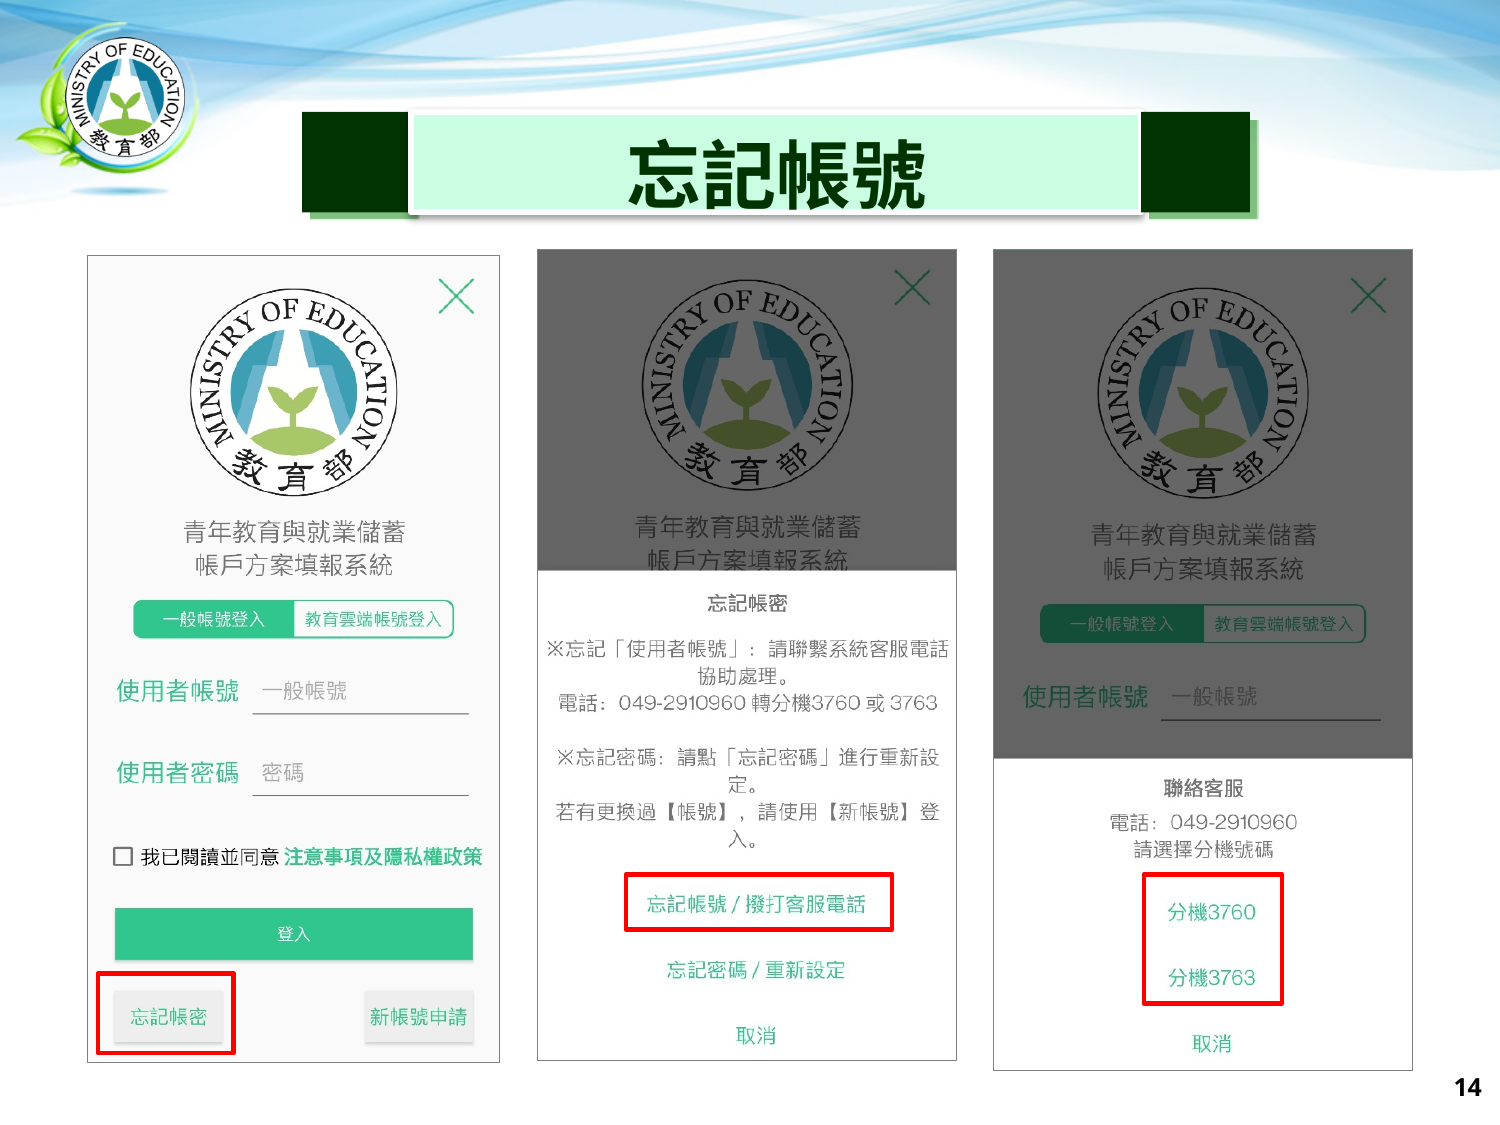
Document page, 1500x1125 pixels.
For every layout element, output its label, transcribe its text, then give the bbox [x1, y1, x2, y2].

text_box [1141, 111, 1250, 213]
picture [0, 0, 1500, 1125]
text_box [302, 111, 405, 213]
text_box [537, 249, 957, 1062]
text_box 忘記帳號 [408, 109, 1144, 215]
slide_number 14 [1146, 1063, 1498, 1117]
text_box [993, 249, 1413, 1072]
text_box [87, 255, 501, 1063]
